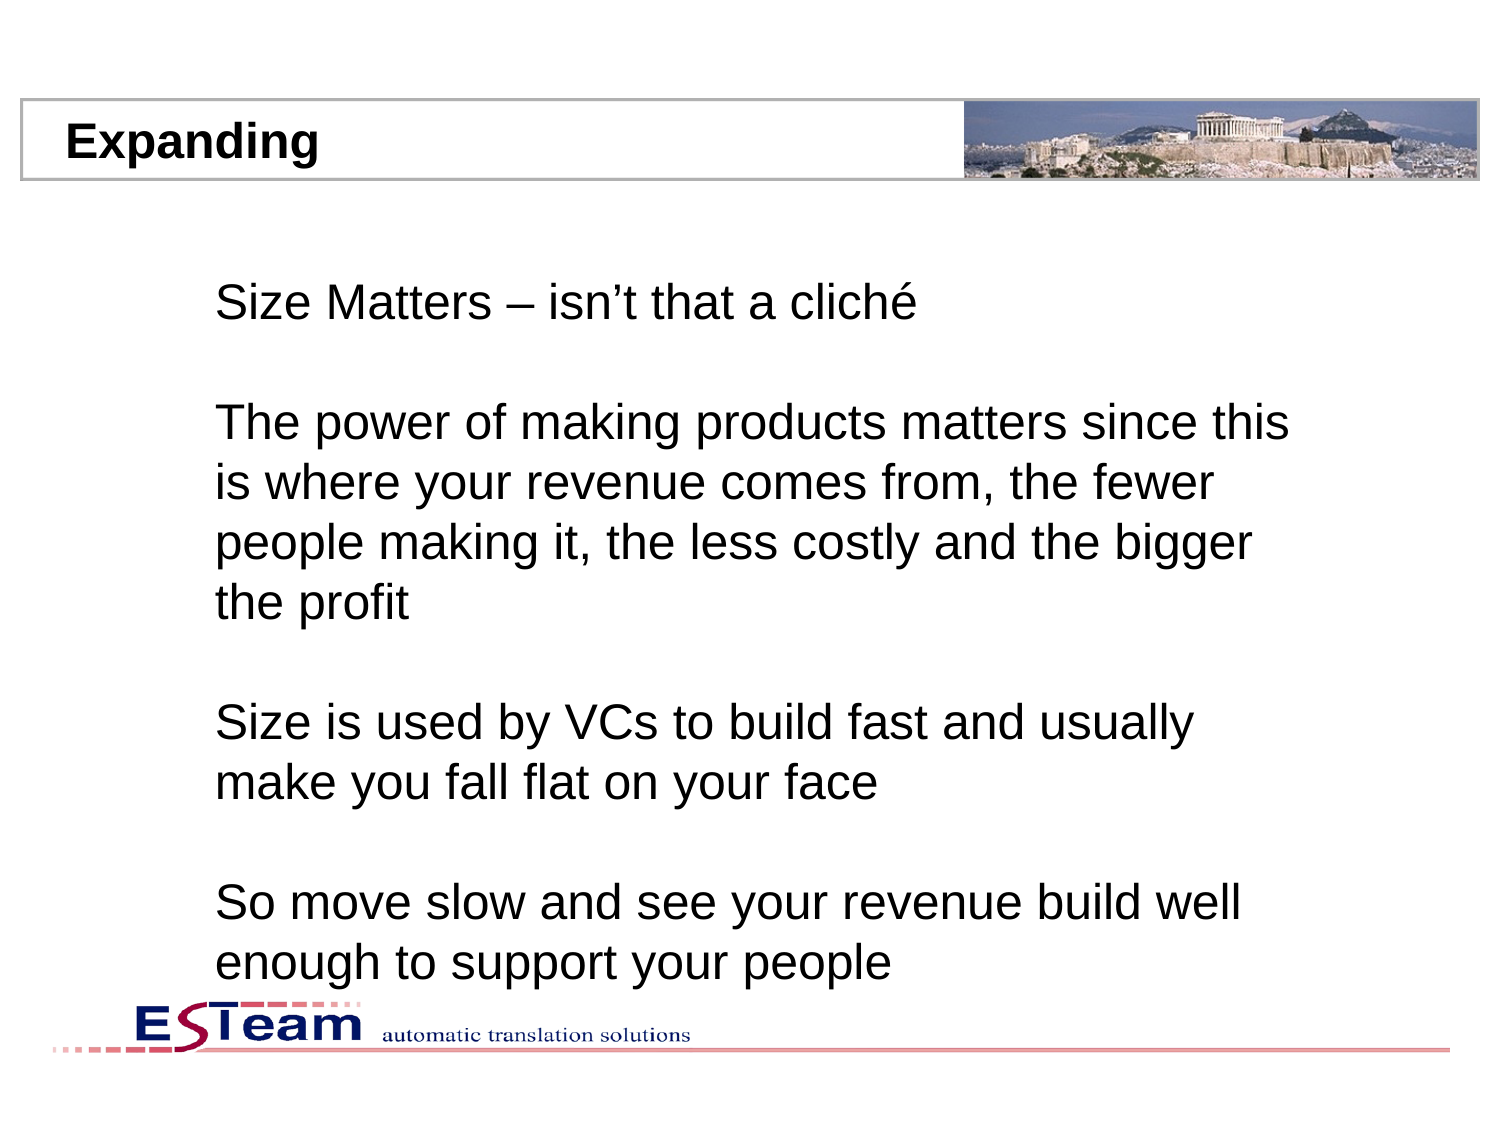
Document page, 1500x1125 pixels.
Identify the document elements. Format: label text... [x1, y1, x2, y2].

text_box Size Matters – isn’t that a cliché The power of making products matters since this is where your revenue comes from, the fewer people making it, the less costly and the bigger the profit Size is used by VCs to build fast and usually make you fall flat on your face So move slow and see your revenue build well enough to support your people [199, 262, 1325, 985]
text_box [49, 987, 1451, 1080]
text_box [20, 98, 1480, 181]
